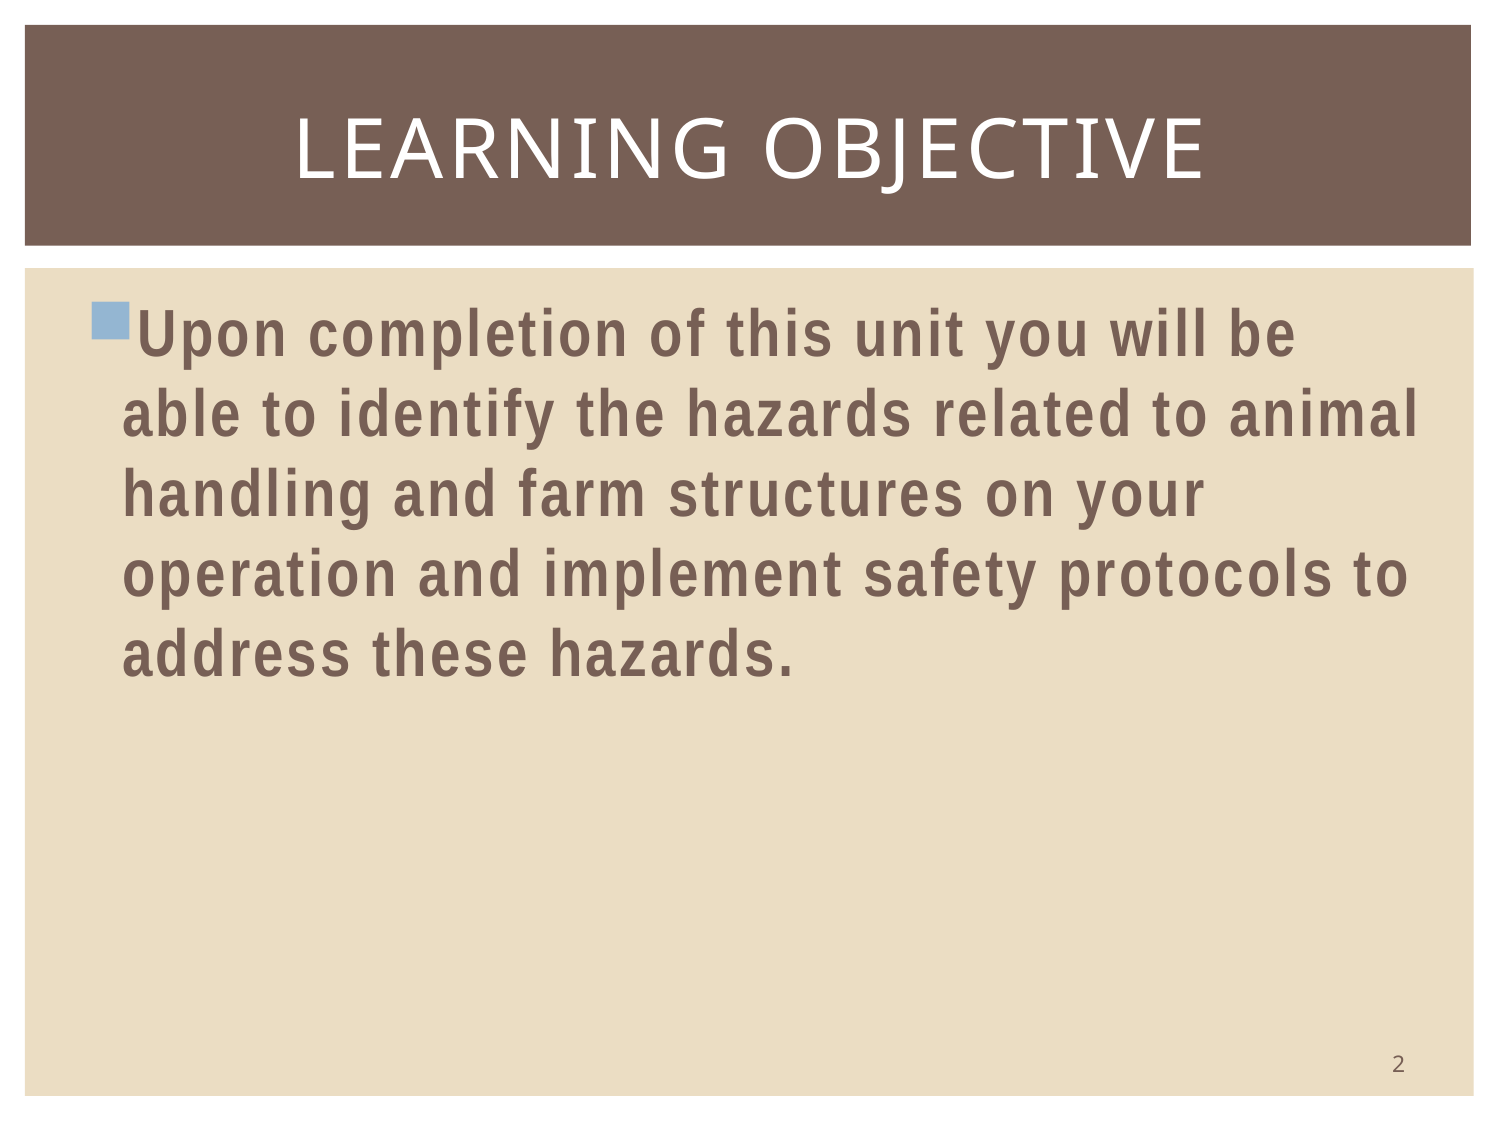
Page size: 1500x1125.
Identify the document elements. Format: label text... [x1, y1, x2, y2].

slide_number 2 [1349, 1041, 1448, 1089]
list Upon completion of this unit you will be able to identify the hazards related to animal handling and farm structures on your operation and implement safety protocols to address these hazards. [62, 281, 1442, 1005]
title Learning Objective [62, 58, 1438, 232]
